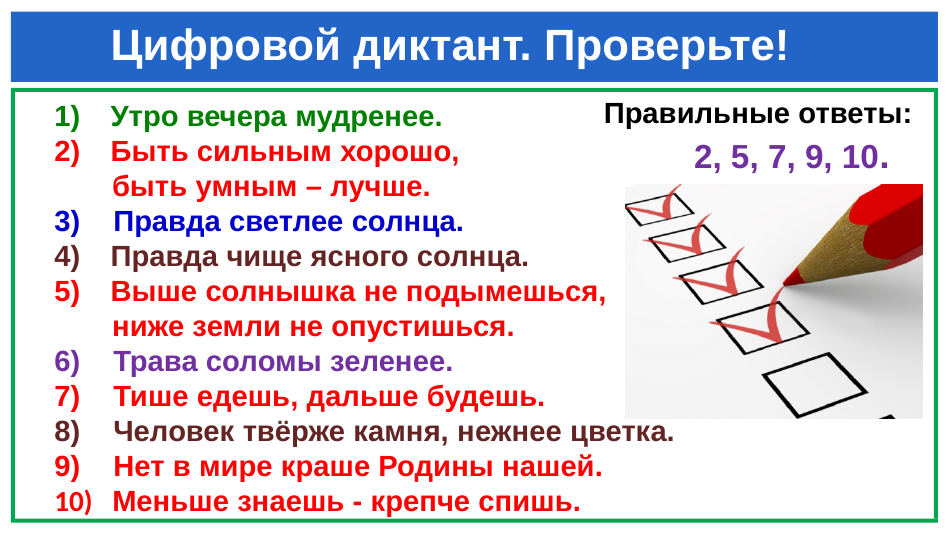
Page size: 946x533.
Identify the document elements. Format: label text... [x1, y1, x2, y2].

text_box Утро вечера мудренее. Быть сильным хорошо, быть умным – лучше. 3) Правда светлее солнца. Правда чище ясного солнца. Выше солнышка не подымешься, ниже земли не опустишься. 6) Трава соломы зеленее. 7) Тише едешь, дальше будешь. 8) Человек твёрже камня, нежнее цветка. 9) Нет в мире краше Родины нашей. 10) Меньше знаешь - крепче спишь. [39, 90, 790, 533]
title Цифровой диктант. Проверьте! [49, 16, 897, 70]
text_box Правильные ответы: 2, 5, 7, 9, 10. [531, 78, 930, 184]
picture [625, 183, 923, 419]
